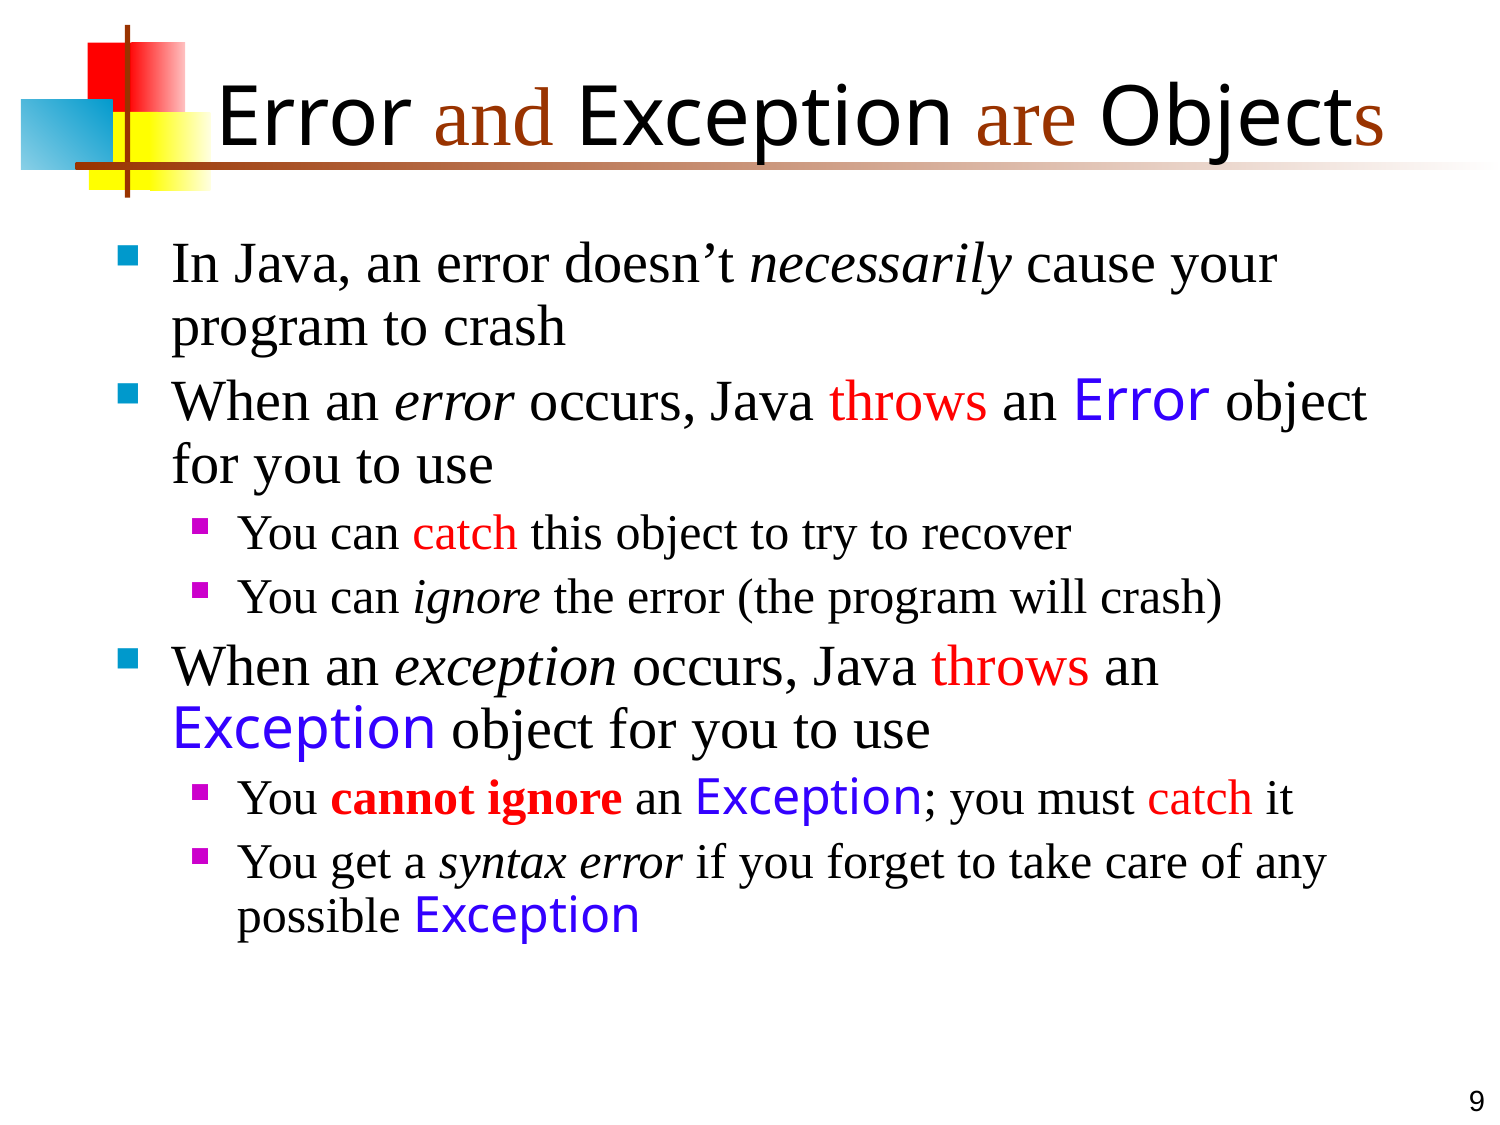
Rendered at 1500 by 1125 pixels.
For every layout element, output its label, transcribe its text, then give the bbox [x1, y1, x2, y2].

title Error and Exception are Objects [200, 62, 1438, 170]
list In Java, an error doesn’t necessarily cause your program to crash When an error occurs, Java throws an Error object for you to use You can catch this object to try to recover You can ignore the error (the program will crash) When an exception occurs, Java throws an Exception object for you to use You cannot ignore an Exception; you must catch it You get a syntax error if you forget to take care of any possible Exception [99, 224, 1438, 1025]
slide_number 9 [1187, 1050, 1500, 1125]
